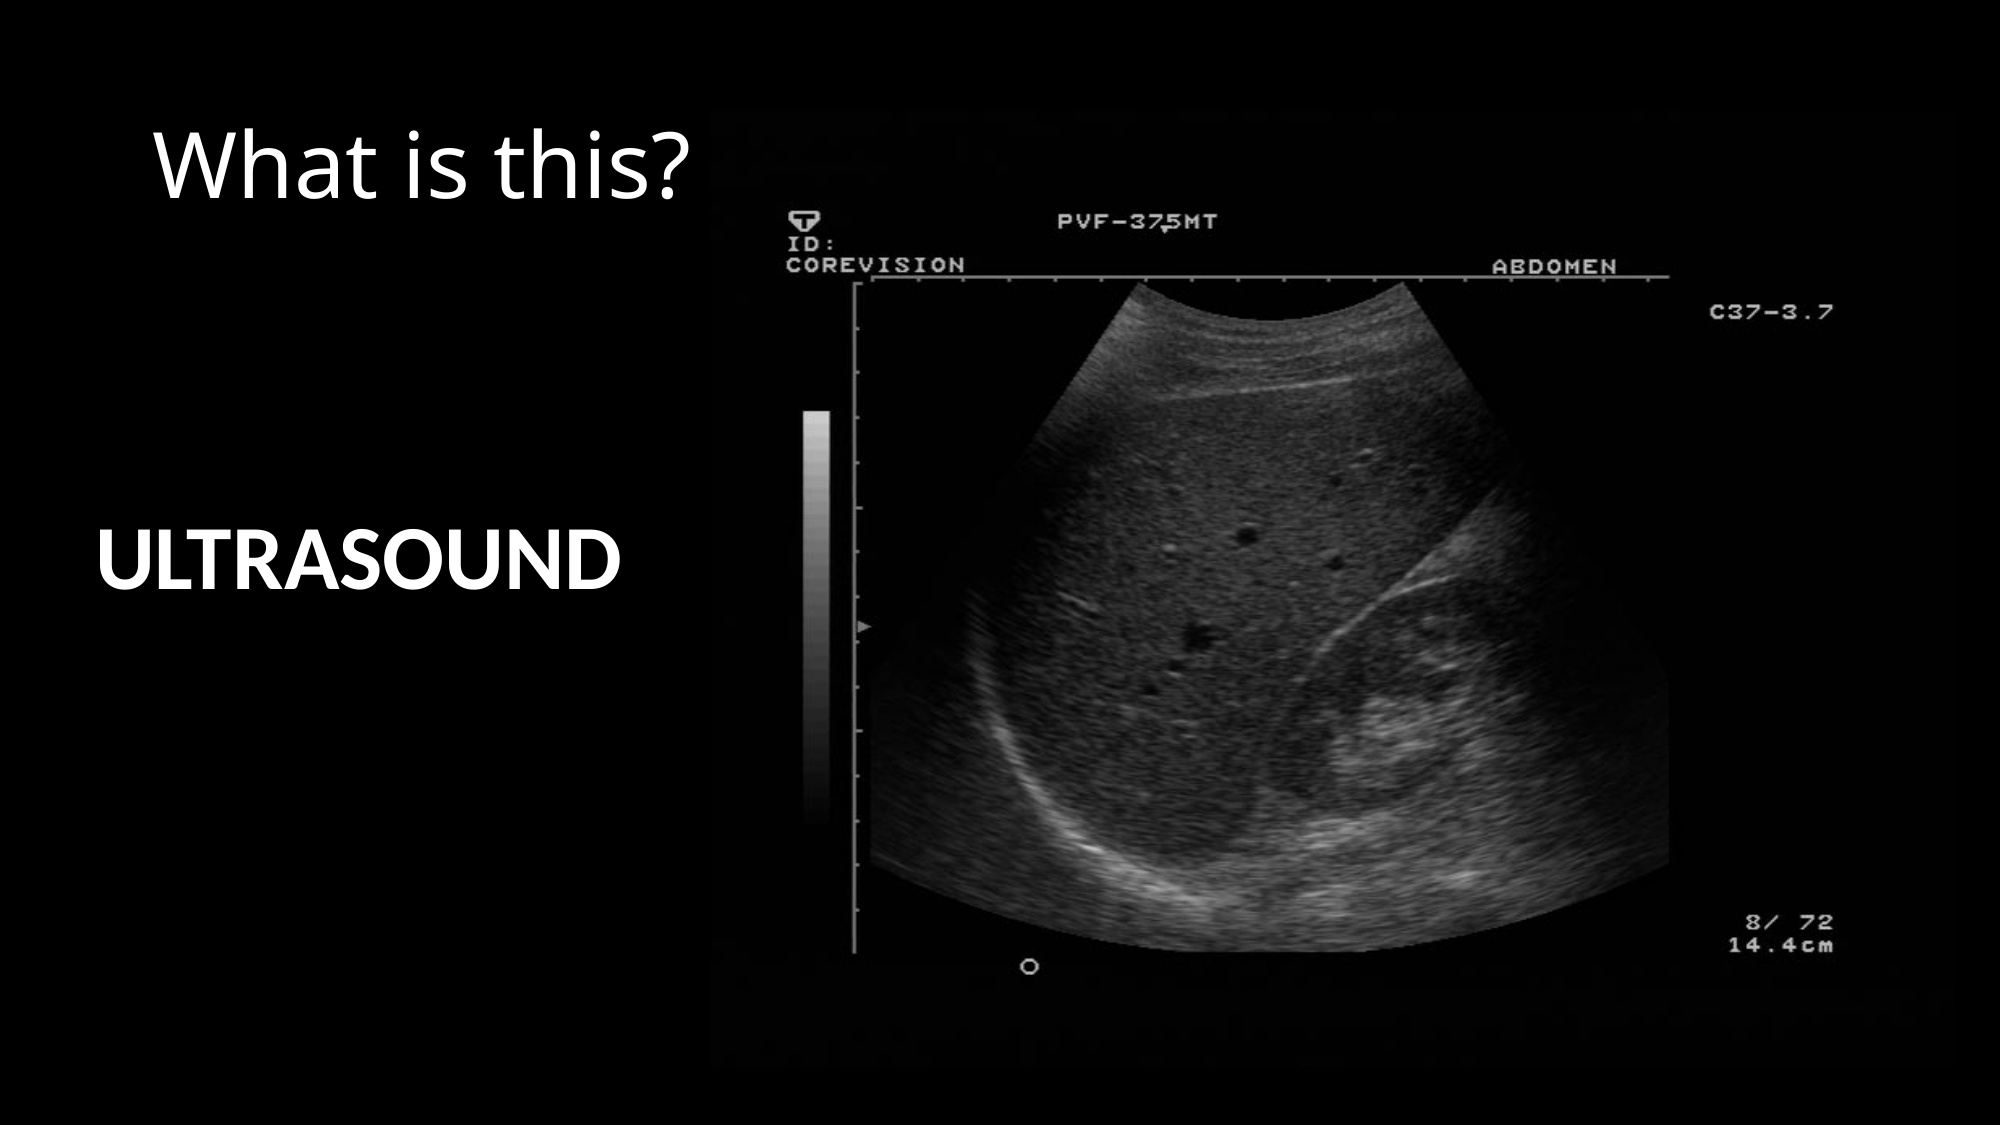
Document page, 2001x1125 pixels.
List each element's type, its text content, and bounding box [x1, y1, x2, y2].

title What is this? [137, 59, 1863, 278]
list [711, 111, 1954, 1067]
text_box ULTRASOUND [80, 490, 657, 615]
